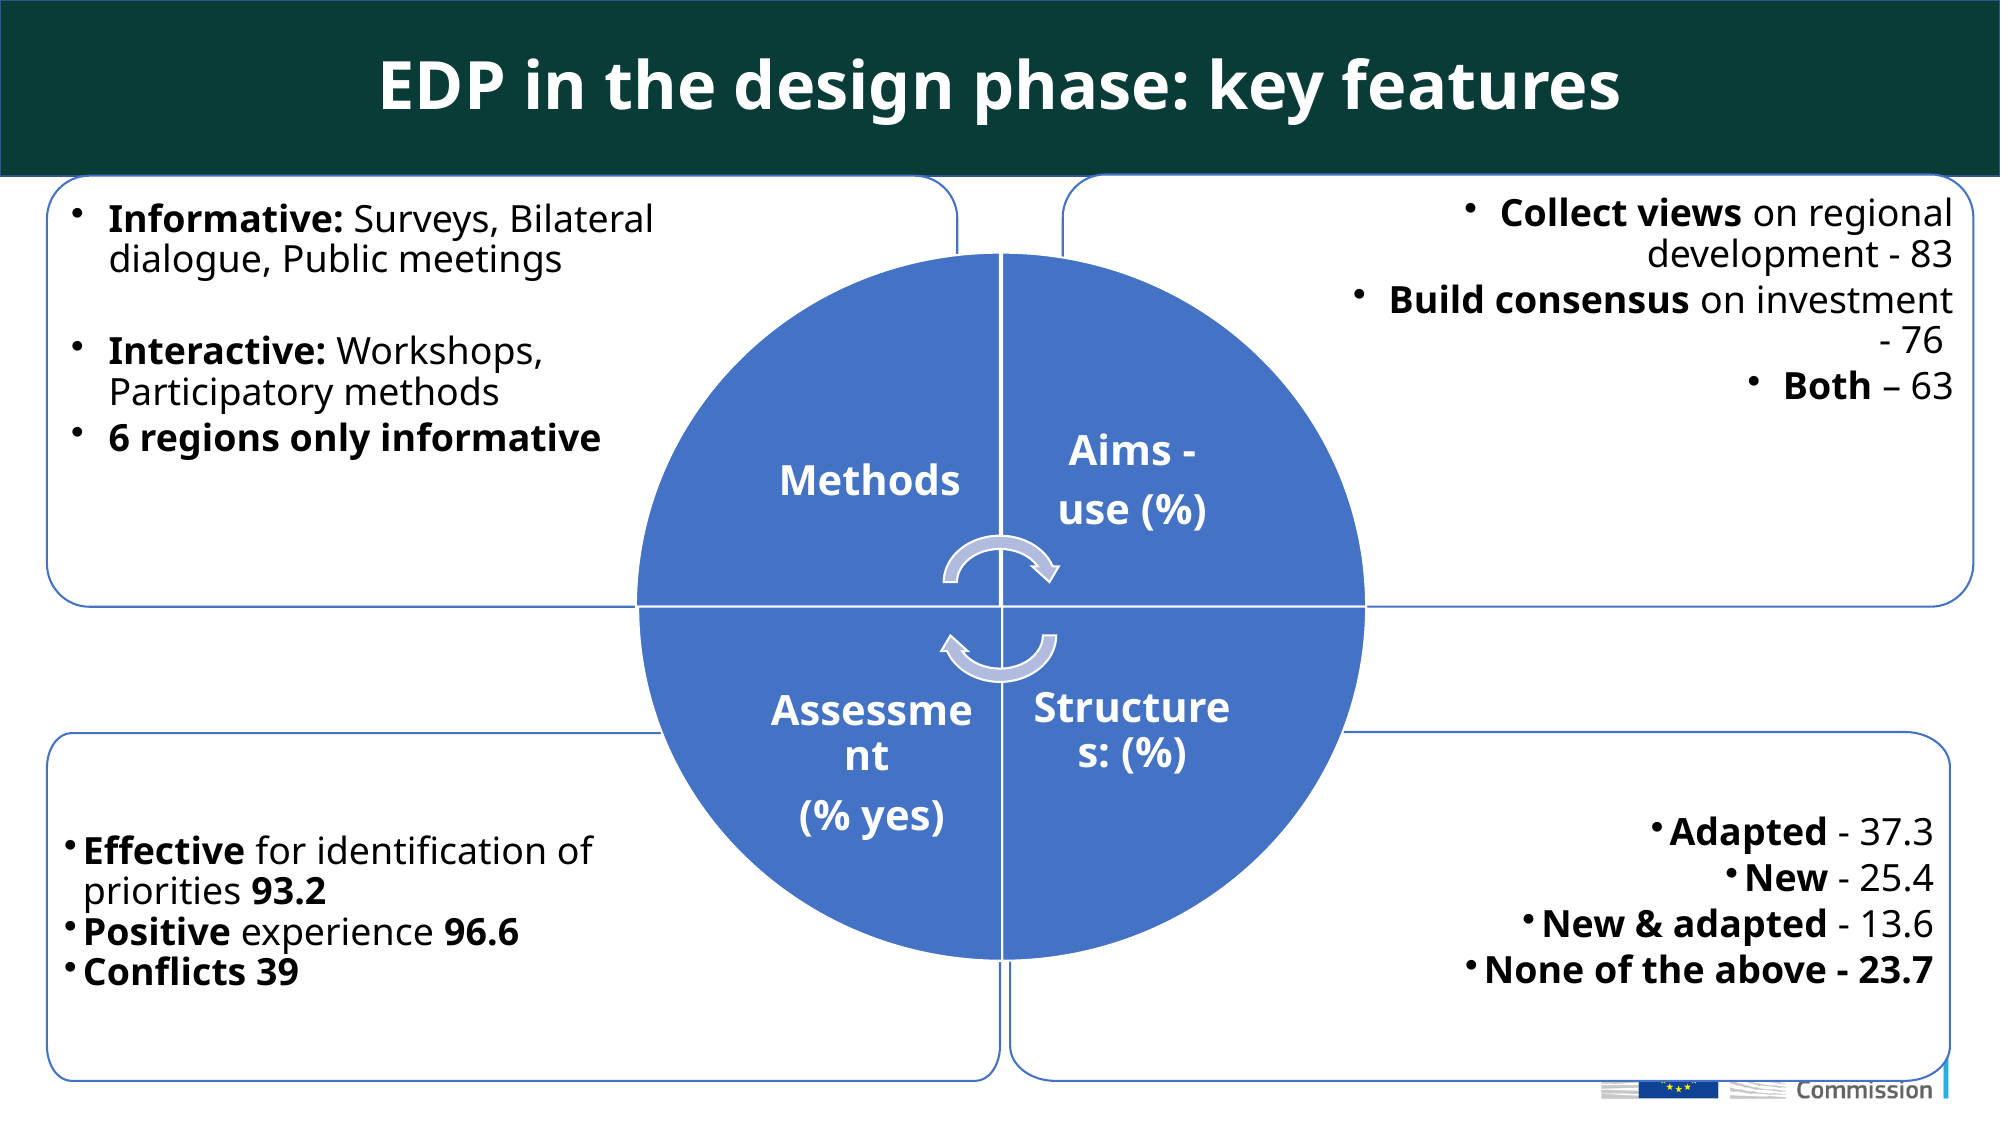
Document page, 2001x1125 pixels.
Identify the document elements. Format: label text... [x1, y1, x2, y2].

text_box EDP in the design phase: key features [0, 0, 2000, 177]
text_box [46, 174, 1974, 1081]
picture [1572, 993, 1977, 1112]
